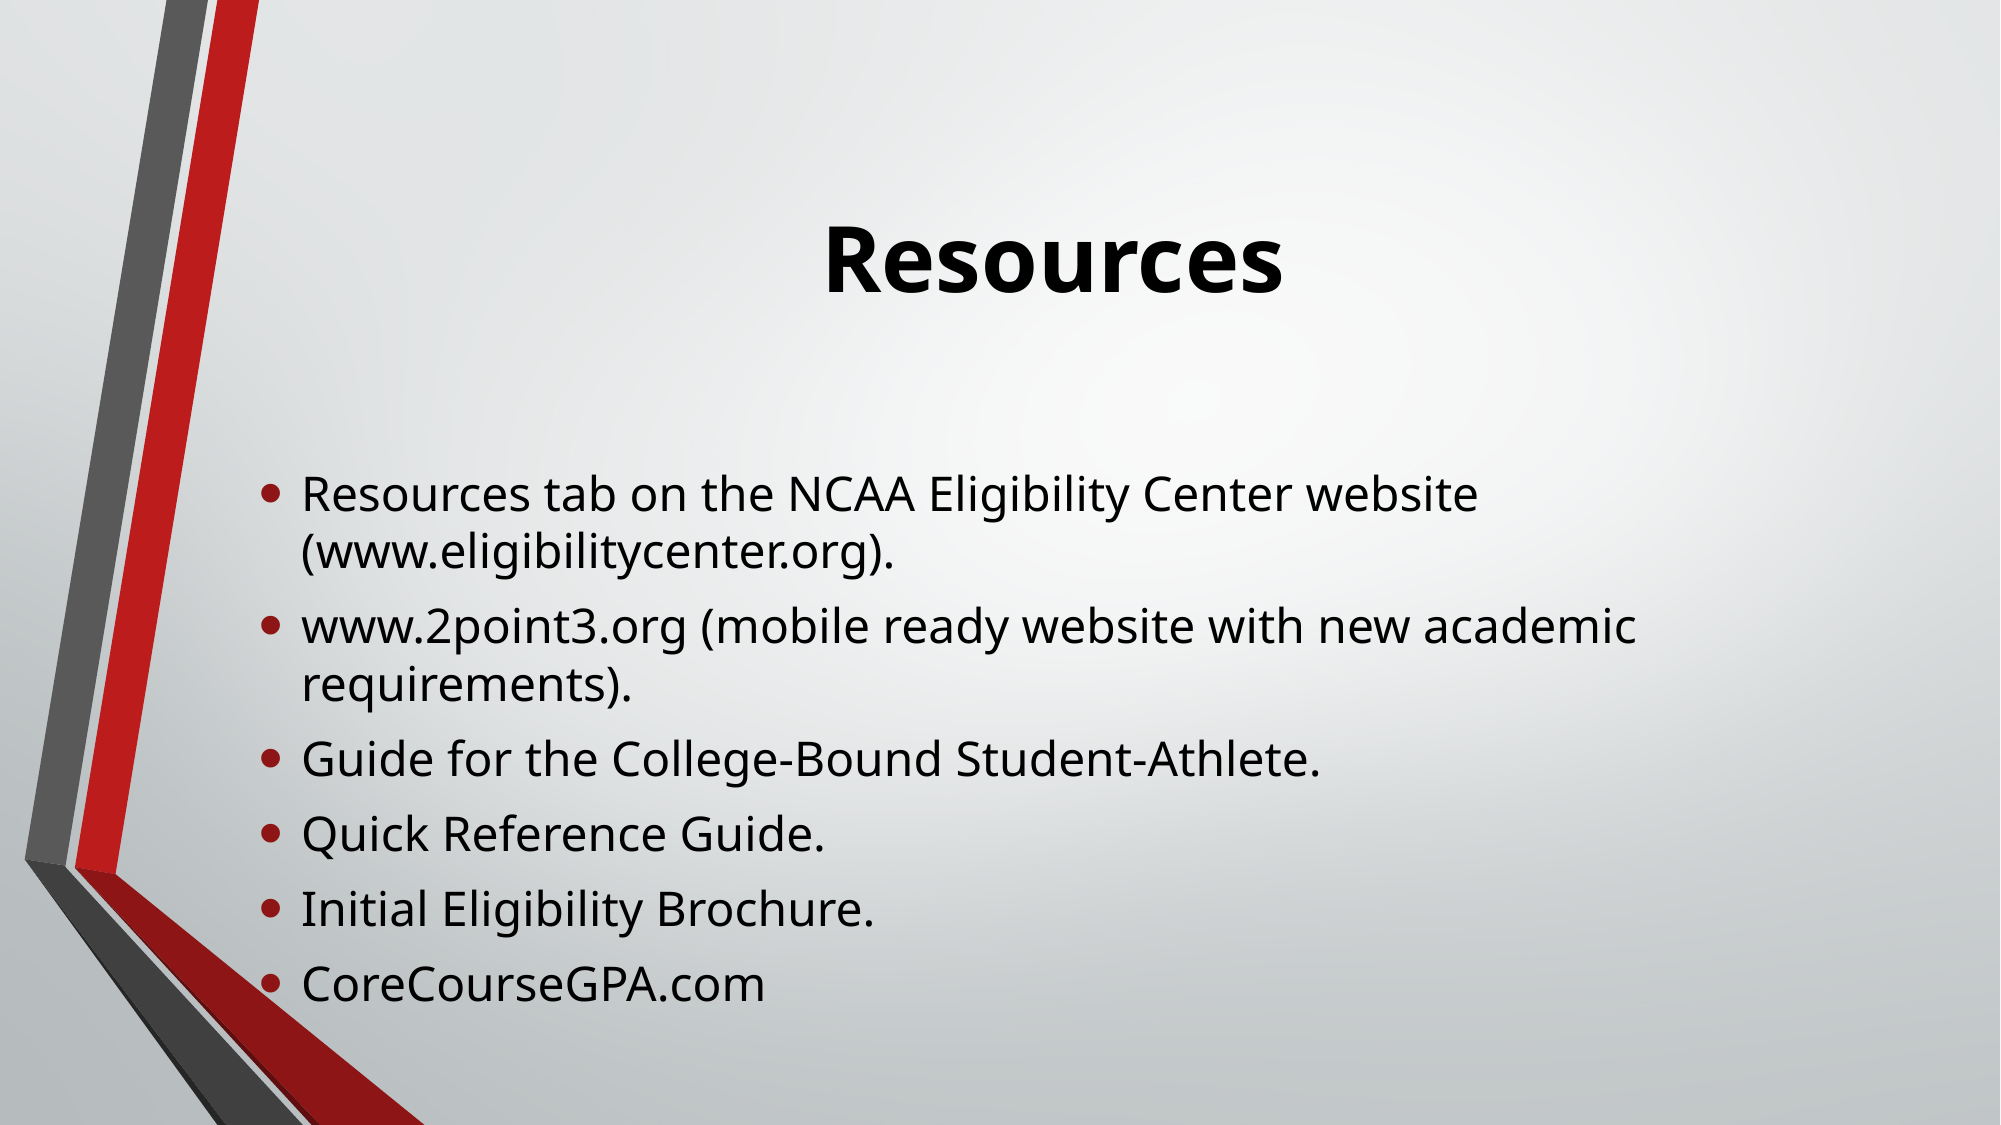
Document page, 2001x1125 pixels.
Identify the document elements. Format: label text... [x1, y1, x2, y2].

title Resources [243, 112, 1887, 399]
list Resources tab on the NCAA Eligibility Center website (www.eligibilitycenter.org). www.2point3.org (mobile ready website with new academic requirements). Guide for the College-Bound Student-Athlete. Quick Reference Guide. Initial Eligibility Brochure. CoreCourseGPA.com [243, 399, 1887, 1021]
